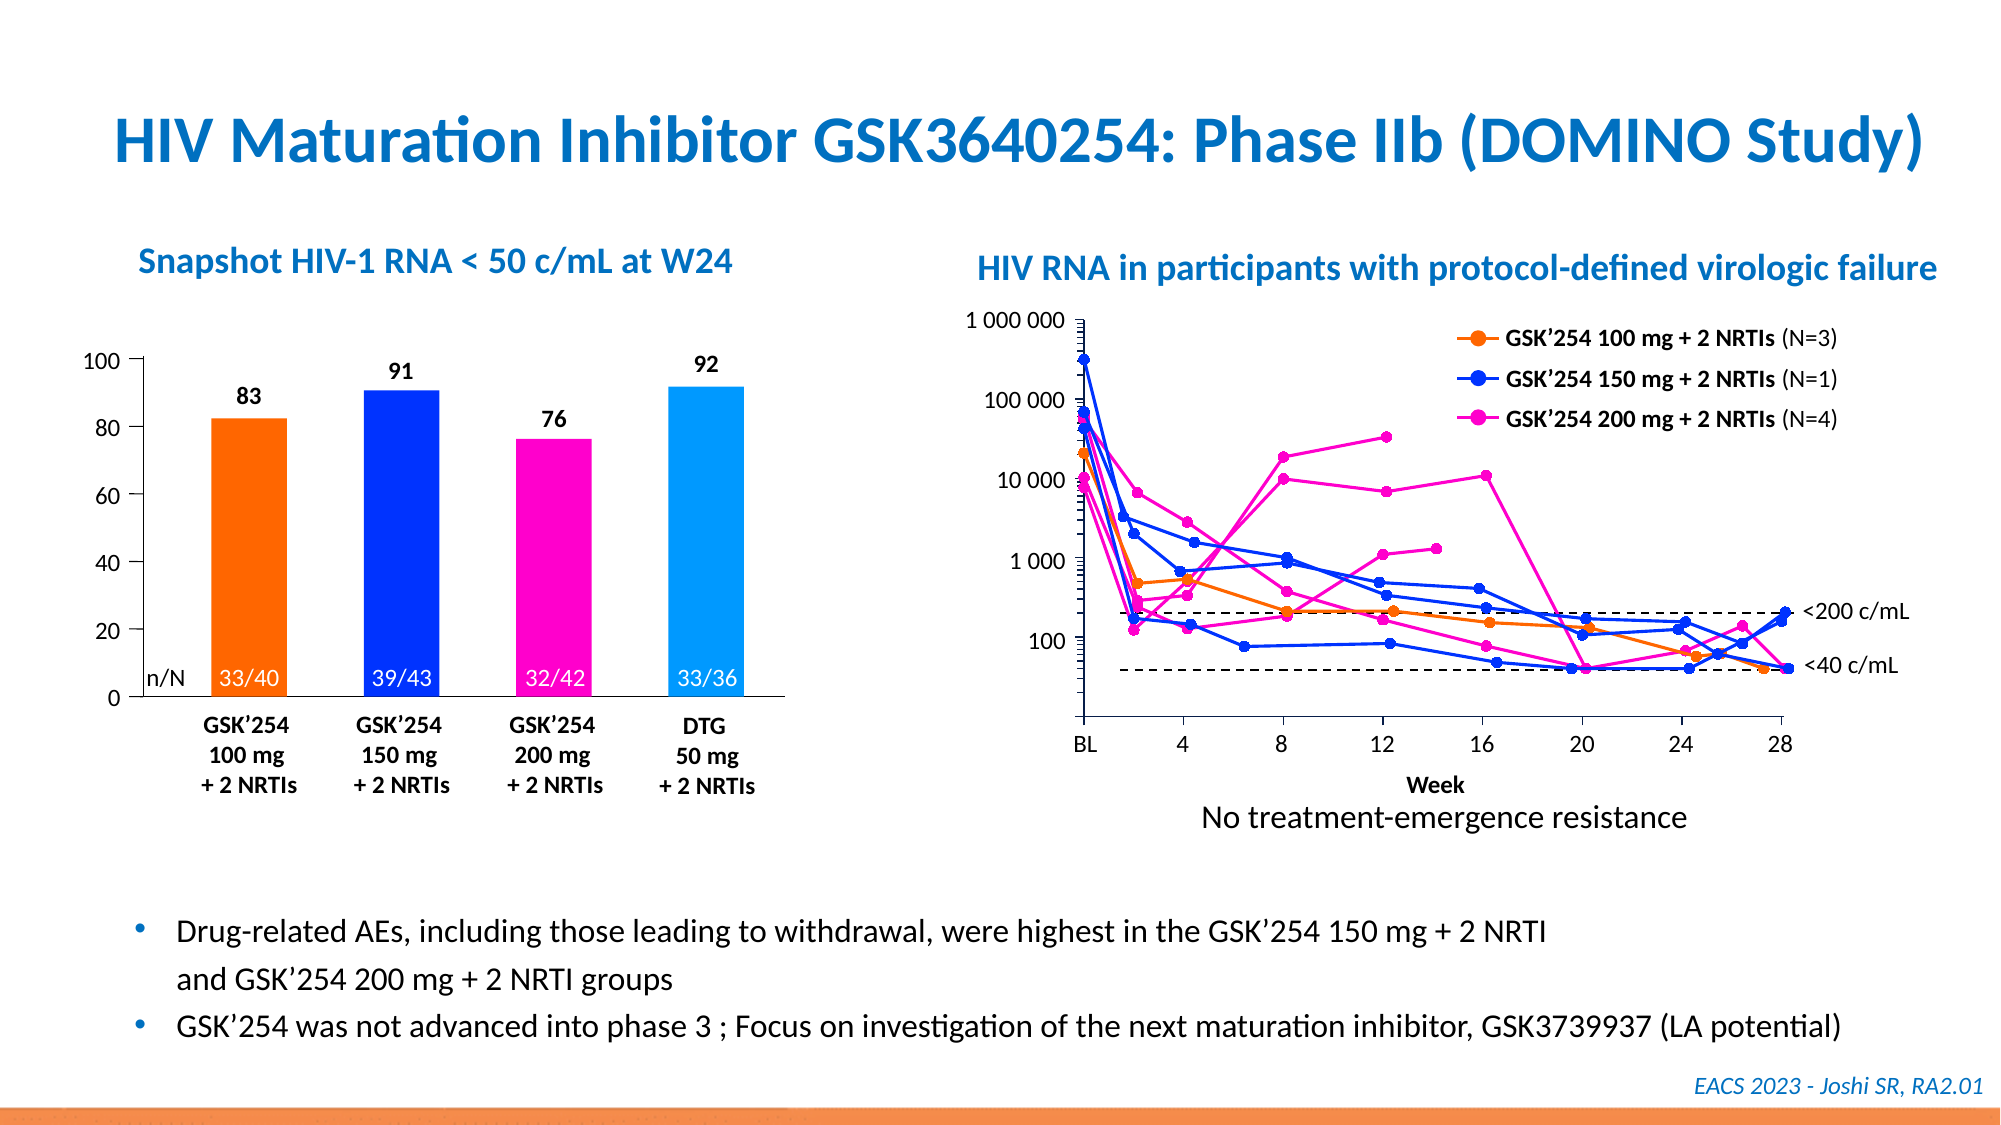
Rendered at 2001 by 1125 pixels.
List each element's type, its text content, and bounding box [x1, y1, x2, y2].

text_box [924, 290, 1932, 811]
text_box HIV RNA in participants with protocol-defined virologic failure [962, 235, 1954, 296]
title HIV Maturation Inhibitor GSK3640254: Phase IIb (DOMINO Study) [99, 42, 2000, 230]
picture [0, 0, 2001, 1125]
text_box No treatment-emergence resistance [1186, 819, 1704, 843]
text_box Snapshot HIV-1 RNA < 50 c/mL at W24 [66, 235, 806, 281]
list Drug-related AEs, including those leading to withdrawal, were highest in the GSK’254 150 mg + 2 NRTI and GSK’254 200 mg + 2 NRTI groups GSK’254 was not advanced into phase 3 ; Focus on investigation of the next maturation inhibitor, GSK3739937 (LA potential) [119, 893, 1920, 1060]
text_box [66, 336, 786, 801]
text_box EACS 2023 - Joshi SR, RA2.01 [1679, 1062, 2000, 1107]
